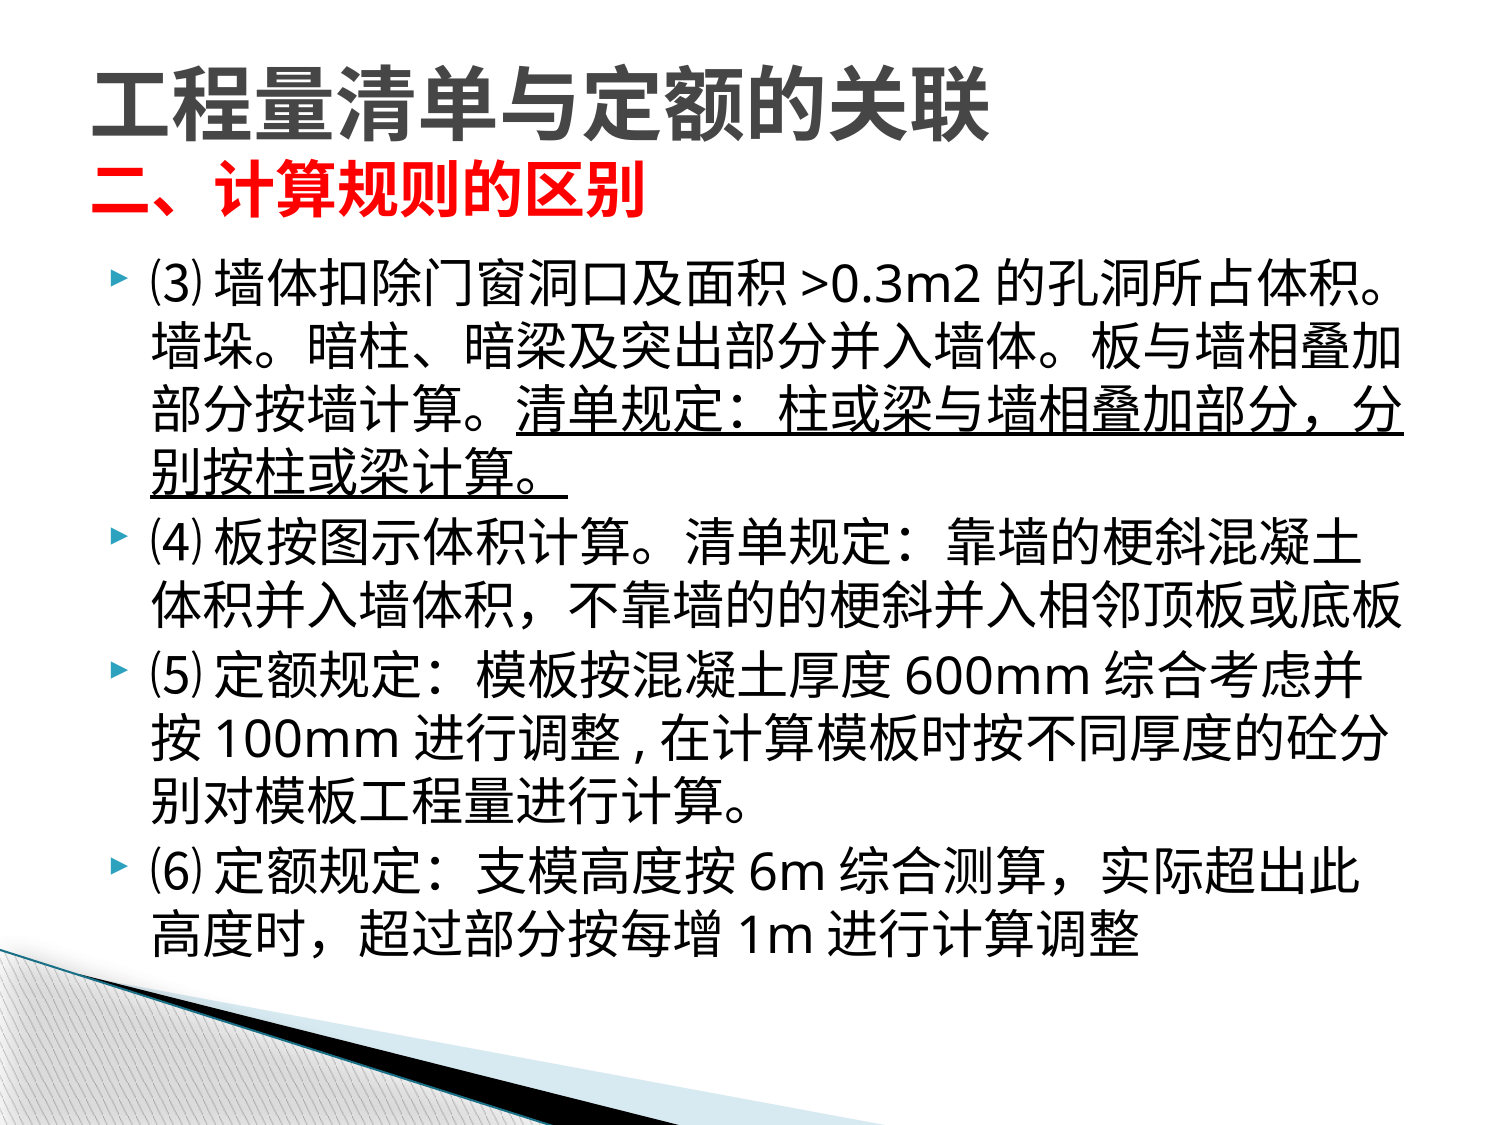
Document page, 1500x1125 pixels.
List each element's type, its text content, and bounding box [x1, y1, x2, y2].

title 工程量清单与定额的关联 二、计算规则的区别 [75, 45, 1425, 233]
list ⑶墙体扣除门窗洞口及面积>0.3m2的孔洞所占体积。墙垛。暗柱、暗梁及突出部分并入墙体。板与墙相叠加部分按墙计算。清单规定：柱或梁与墙相叠加部分，分别按柱或梁计算。 ⑷板按图示体积计算。清单规定：靠墙的梗斜混凝土体积并入墙体积，不靠墙的的梗斜并入相邻顶板或底板 ⑸定额规定：模板按混凝土厚度600mm综合考虑并按100mm进行调整,在计算模板时按不同厚度的砼分别对模板工程量进行计算。 ⑹定额规定：支模高度按6m综合测算，实际超出此高度时，超过部分按每增1m进行计算调整 [75, 243, 1425, 986]
